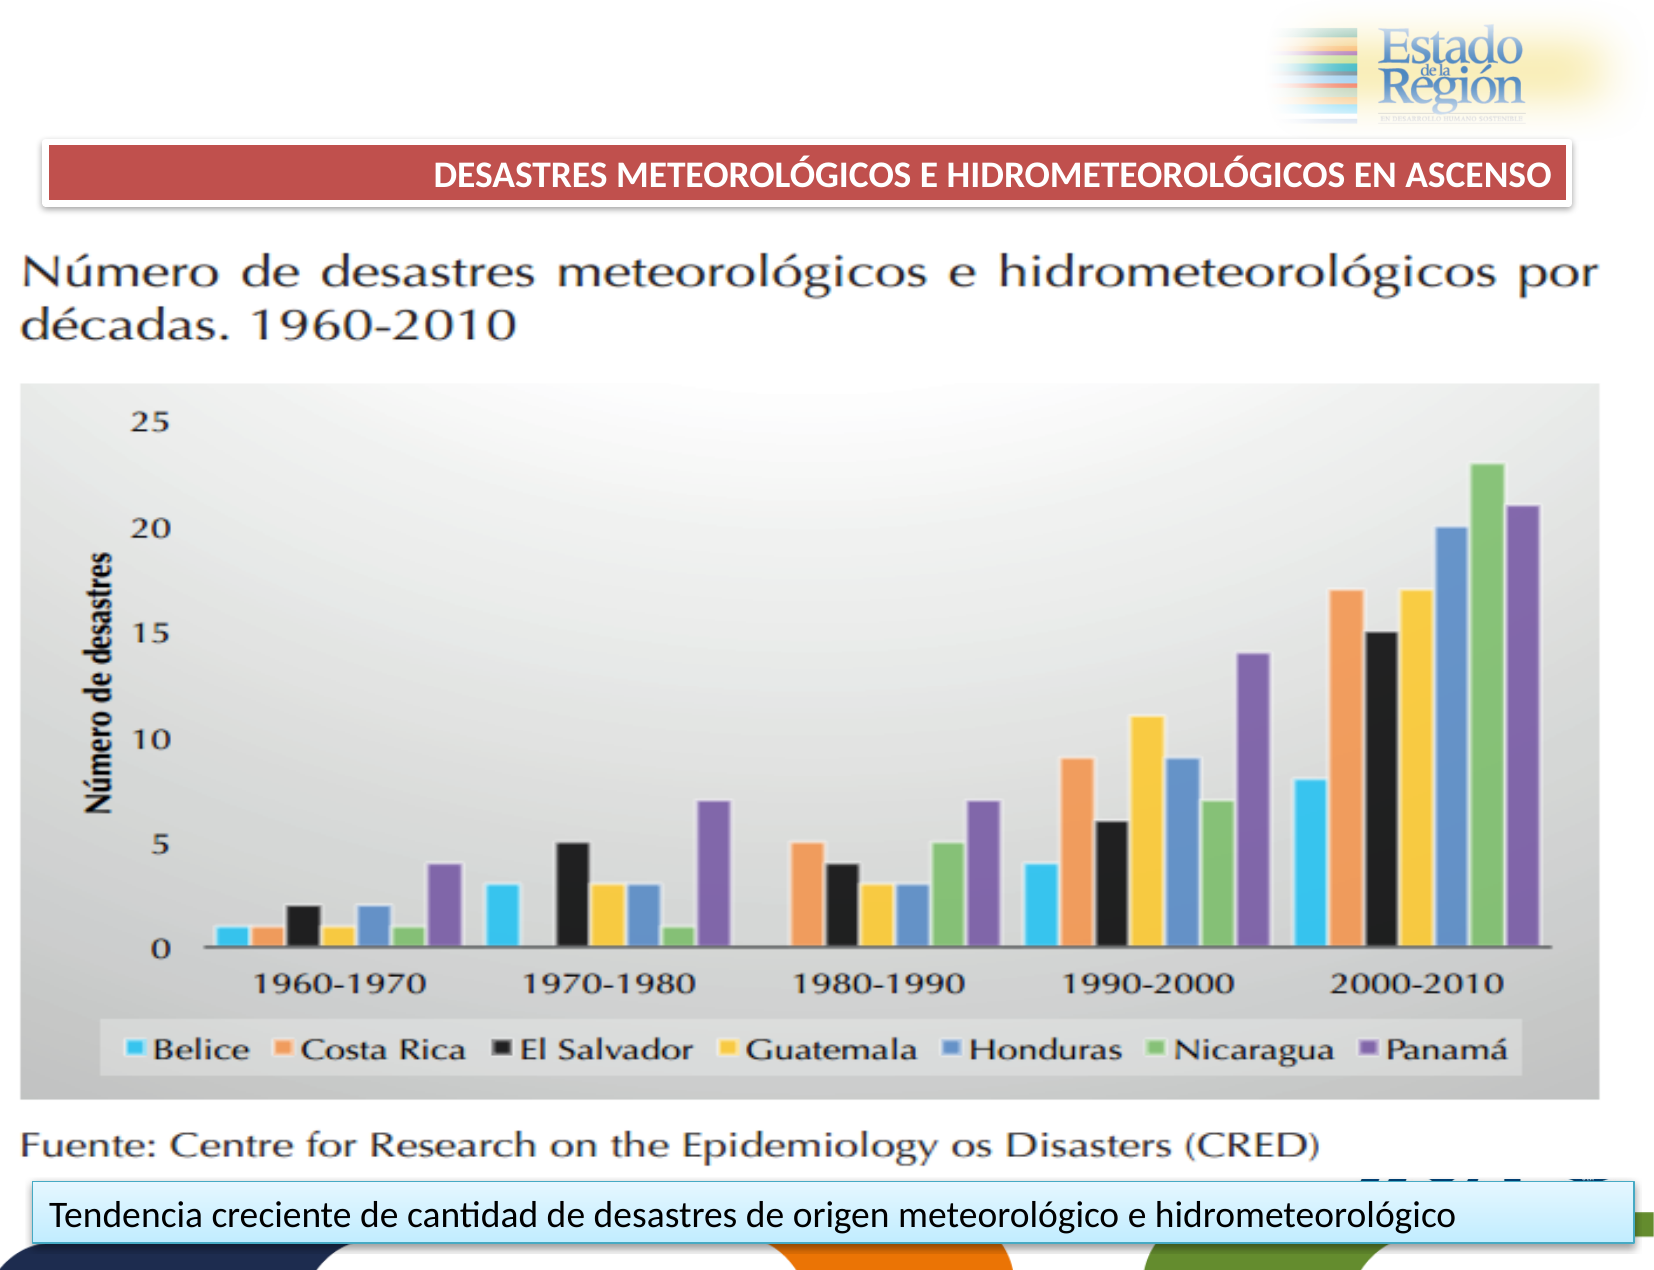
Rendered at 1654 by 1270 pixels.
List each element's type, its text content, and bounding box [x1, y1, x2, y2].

text_box Tendencia creciente de cantidad de desastres de origen meteorológico e hidrometeorológico [32, 1187, 1635, 1244]
picture [0, 1212, 1654, 1270]
picture [1258, 0, 1654, 147]
picture [0, 247, 1654, 1199]
text_box DESASTRES METEOROLÓGICOS E HIDROMETEOROLÓGICOS EN ASCENSO [42, 139, 1572, 207]
